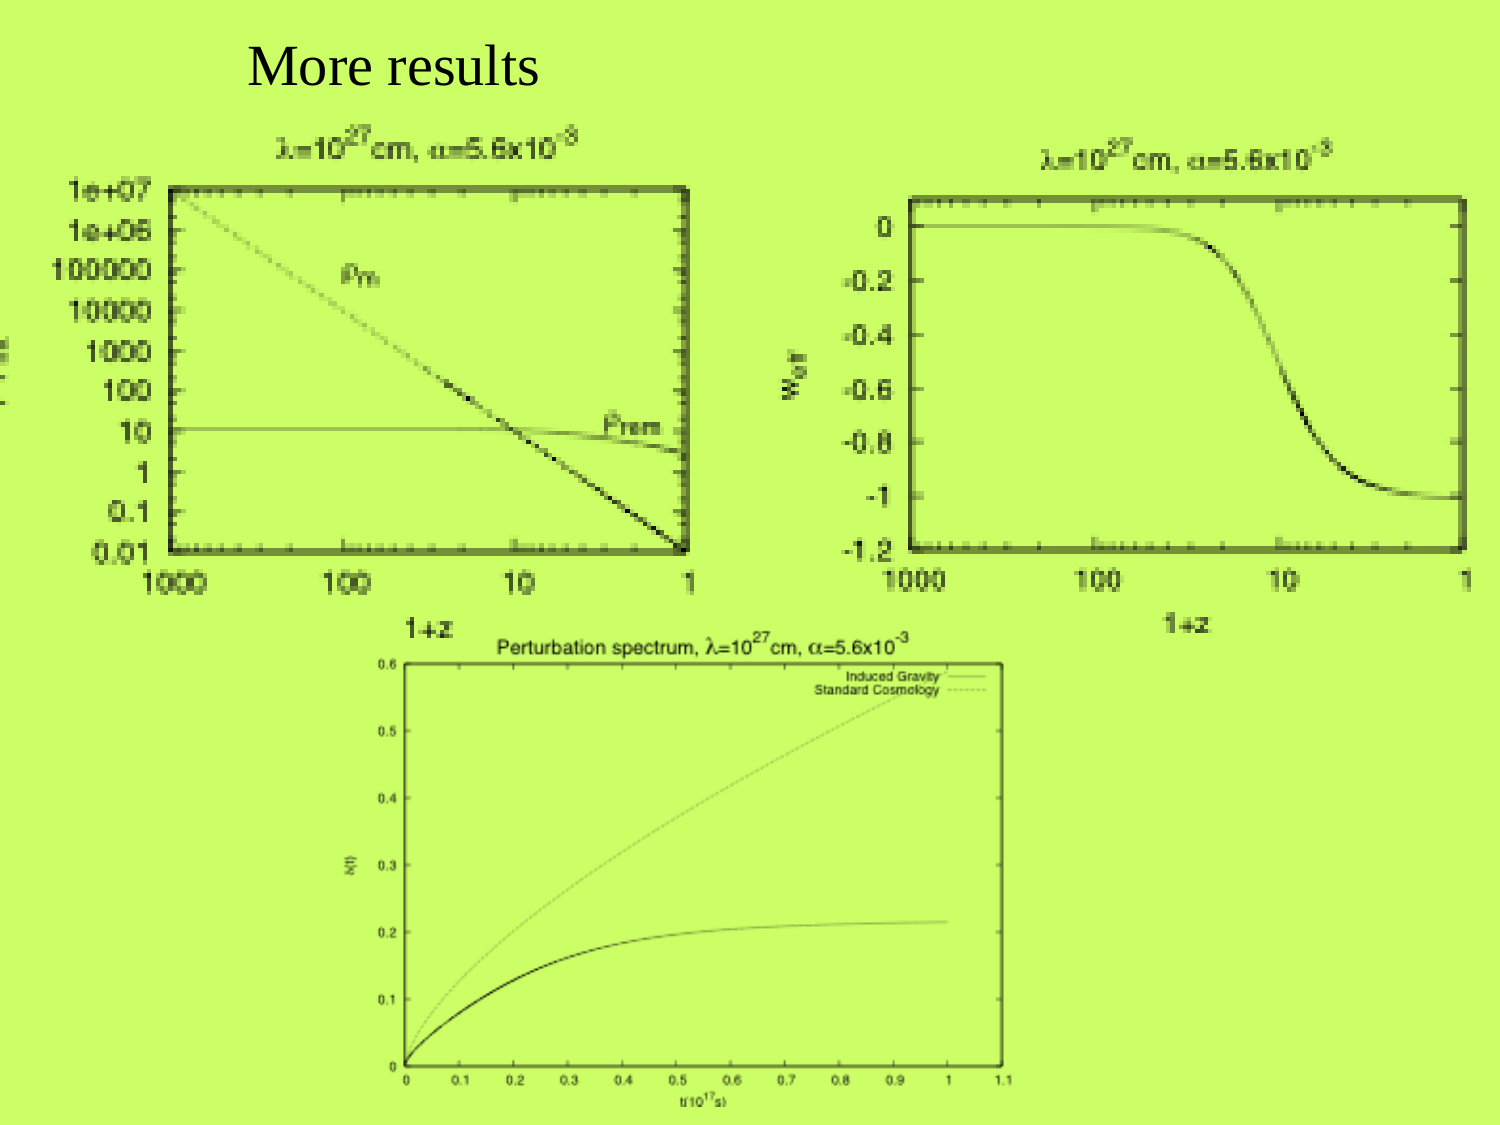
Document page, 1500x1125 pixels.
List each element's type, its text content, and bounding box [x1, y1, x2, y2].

title More results [137, 0, 651, 98]
picture [0, 99, 1500, 1107]
